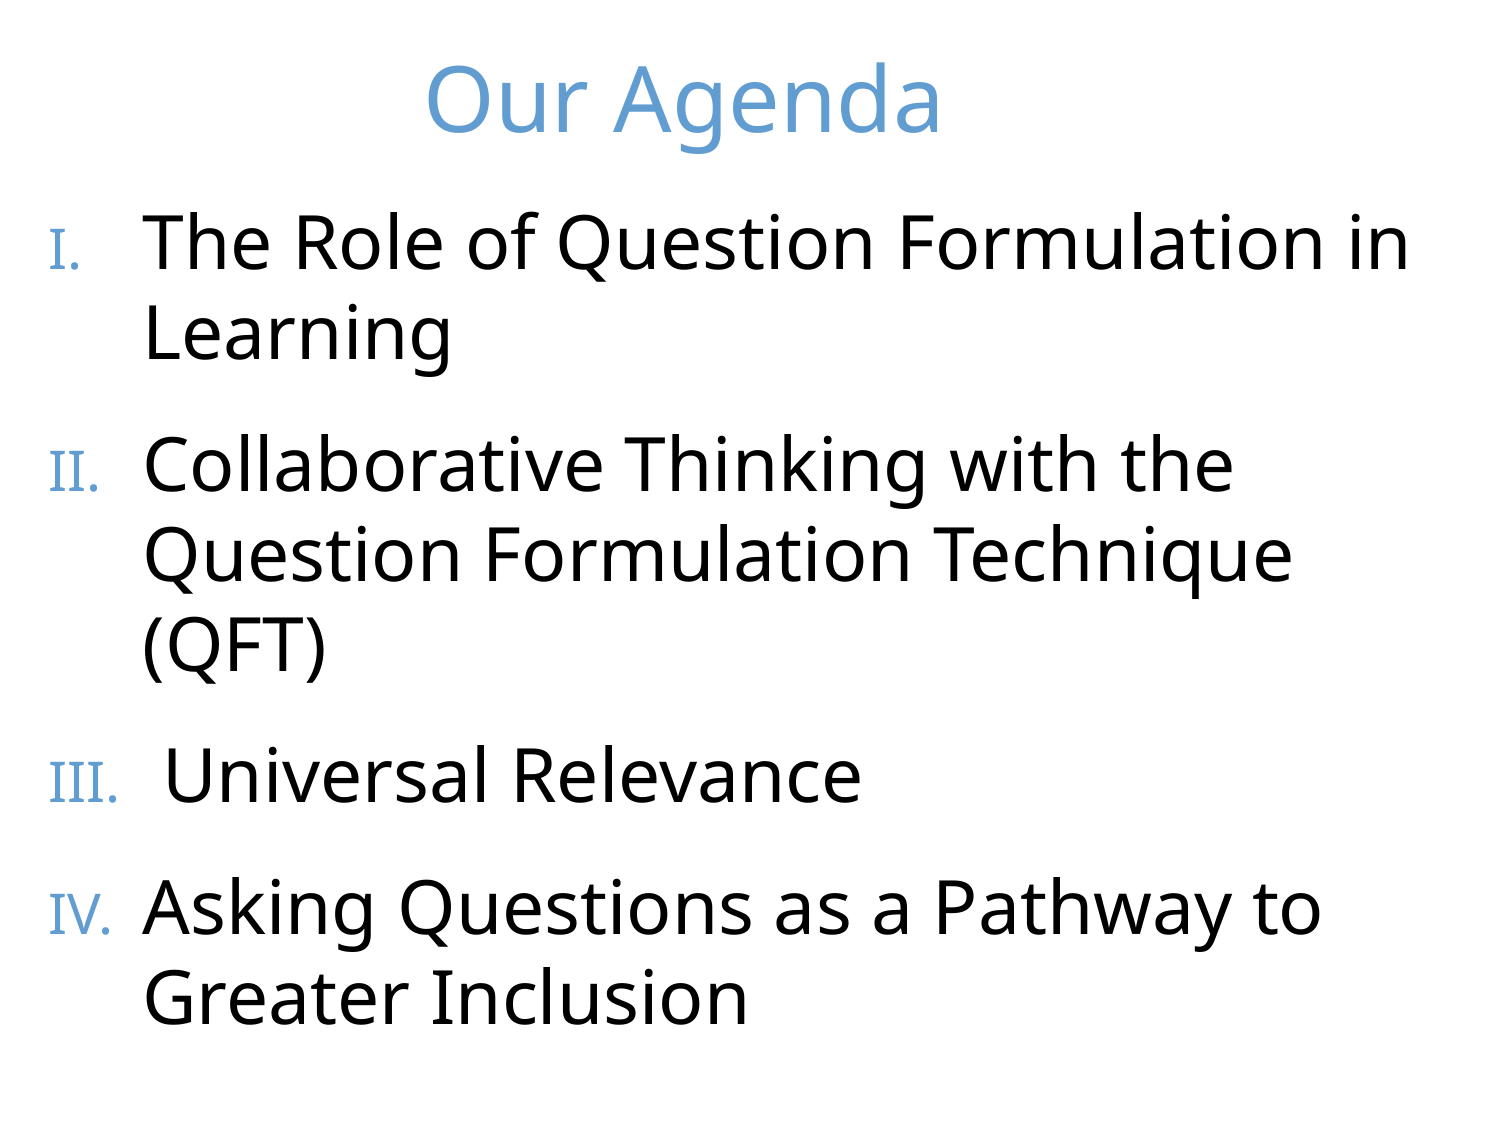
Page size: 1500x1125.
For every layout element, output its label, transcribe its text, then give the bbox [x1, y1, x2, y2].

list The Role of Question Formulation in Learning Collaborative Thinking with the Question Formulation Technique (QFT) Universal Relevance Asking Questions as a Pathway to Greater Inclusion [33, 187, 1467, 1093]
title Our Agenda [185, 32, 1184, 148]
